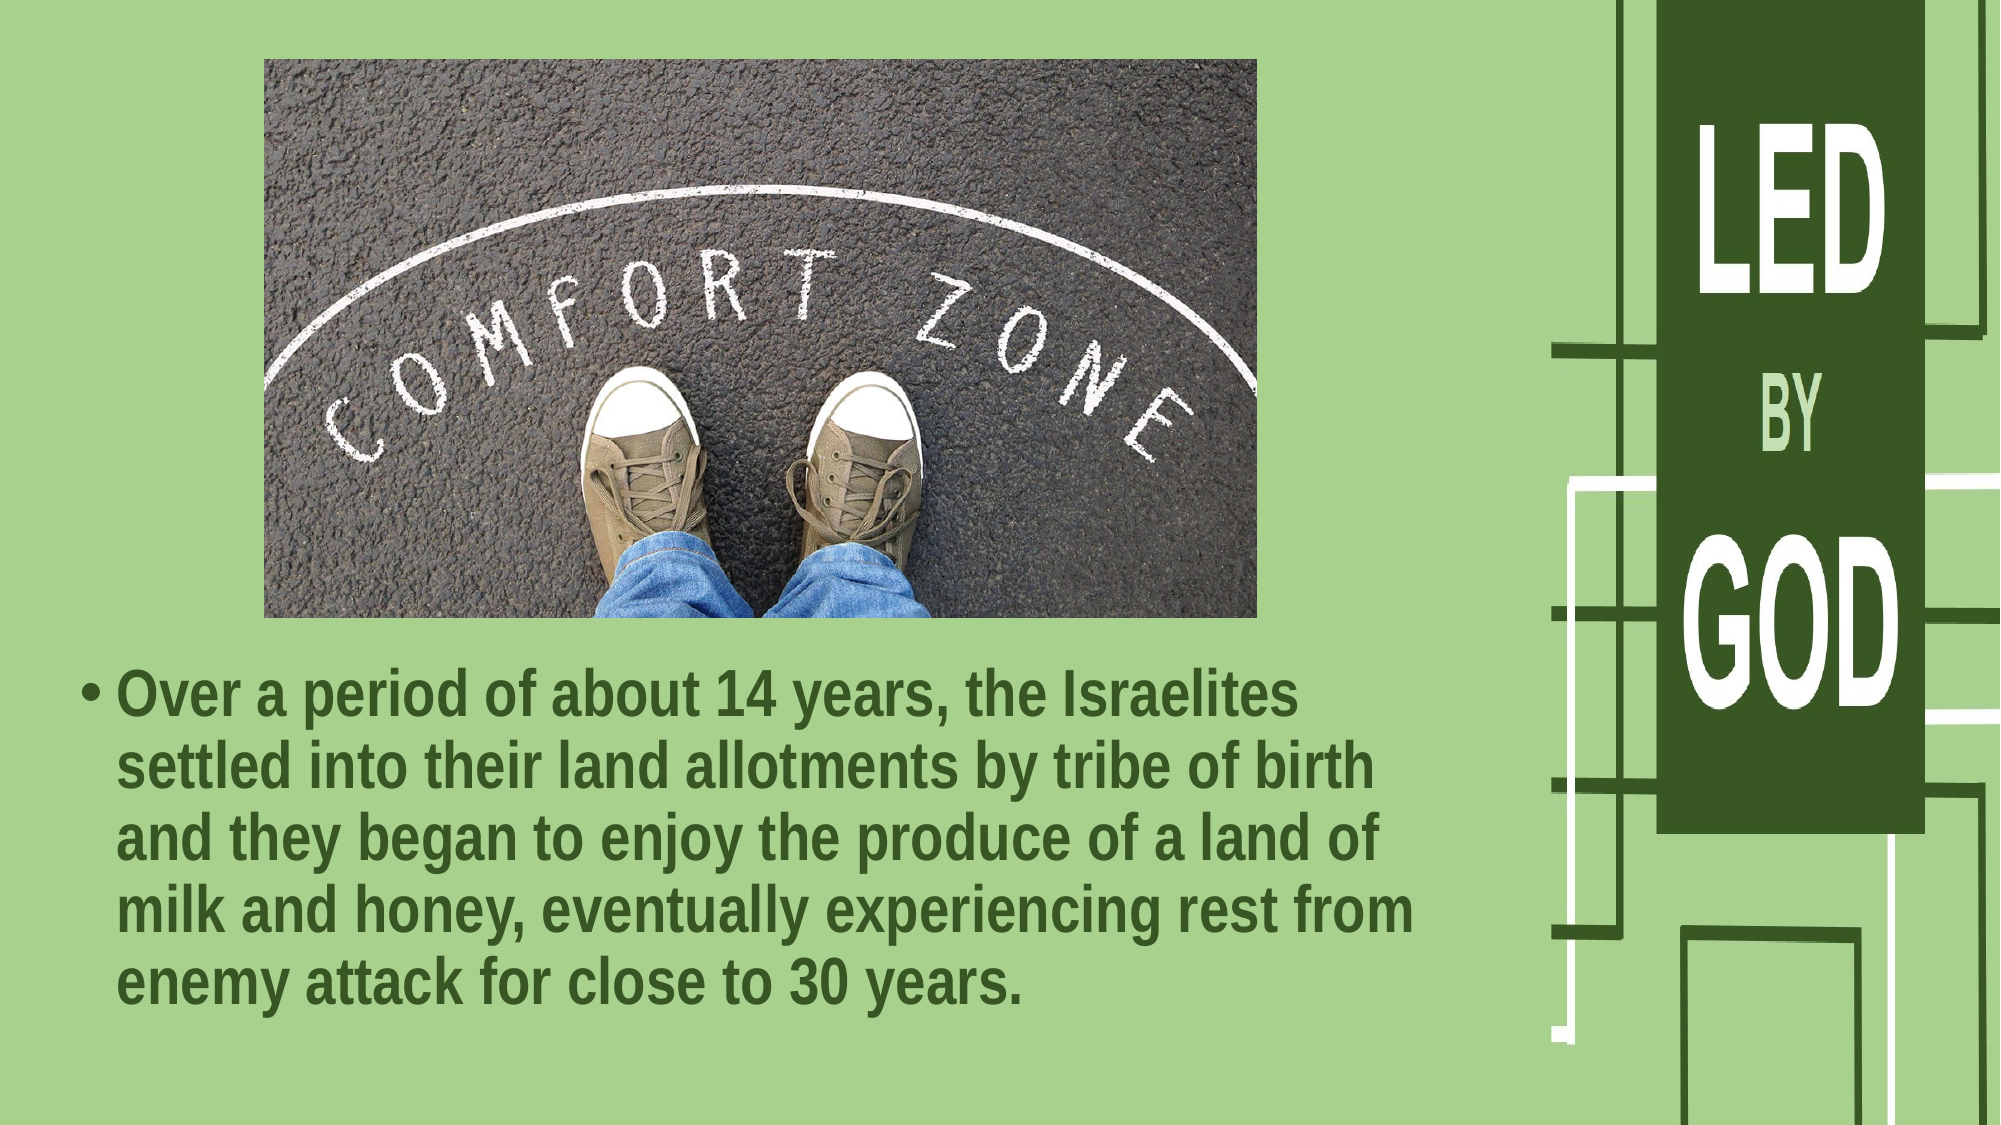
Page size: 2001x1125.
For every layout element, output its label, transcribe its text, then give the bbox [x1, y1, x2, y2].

picture [1551, 0, 2000, 1125]
picture [264, 59, 1257, 618]
list Over a period of about 14 years, the Israelites settled into their land allotments by tribe of birth and they began to enjoy the produce of a land of milk and honey, eventually experiencing rest from enemy attack for close to 30 years. [64, 651, 1458, 1079]
